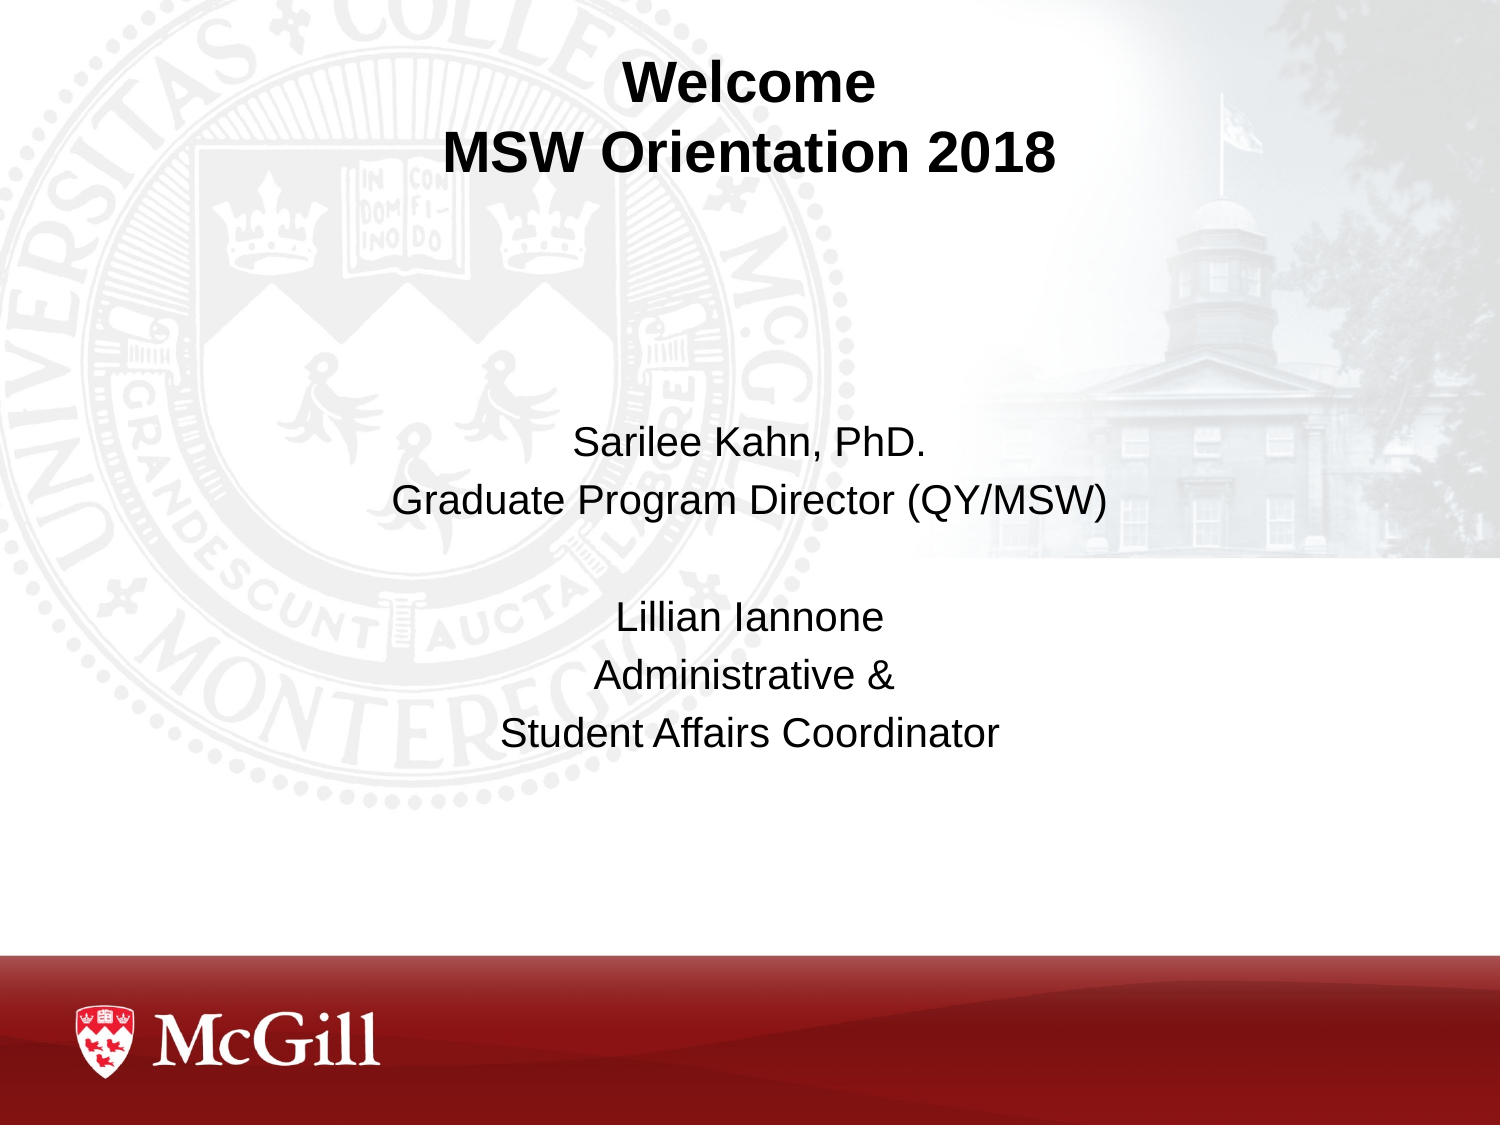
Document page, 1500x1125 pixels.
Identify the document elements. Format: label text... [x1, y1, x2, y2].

picture [0, 0, 1500, 1125]
title Welcome MSW Orientation 2018 [112, 43, 1388, 234]
subtitle Sarilee Kahn, PhD. Graduate Program Director (QY/MSW) Lillian Iannone Administrative & Student Affairs Coordinator [225, 414, 1275, 880]
